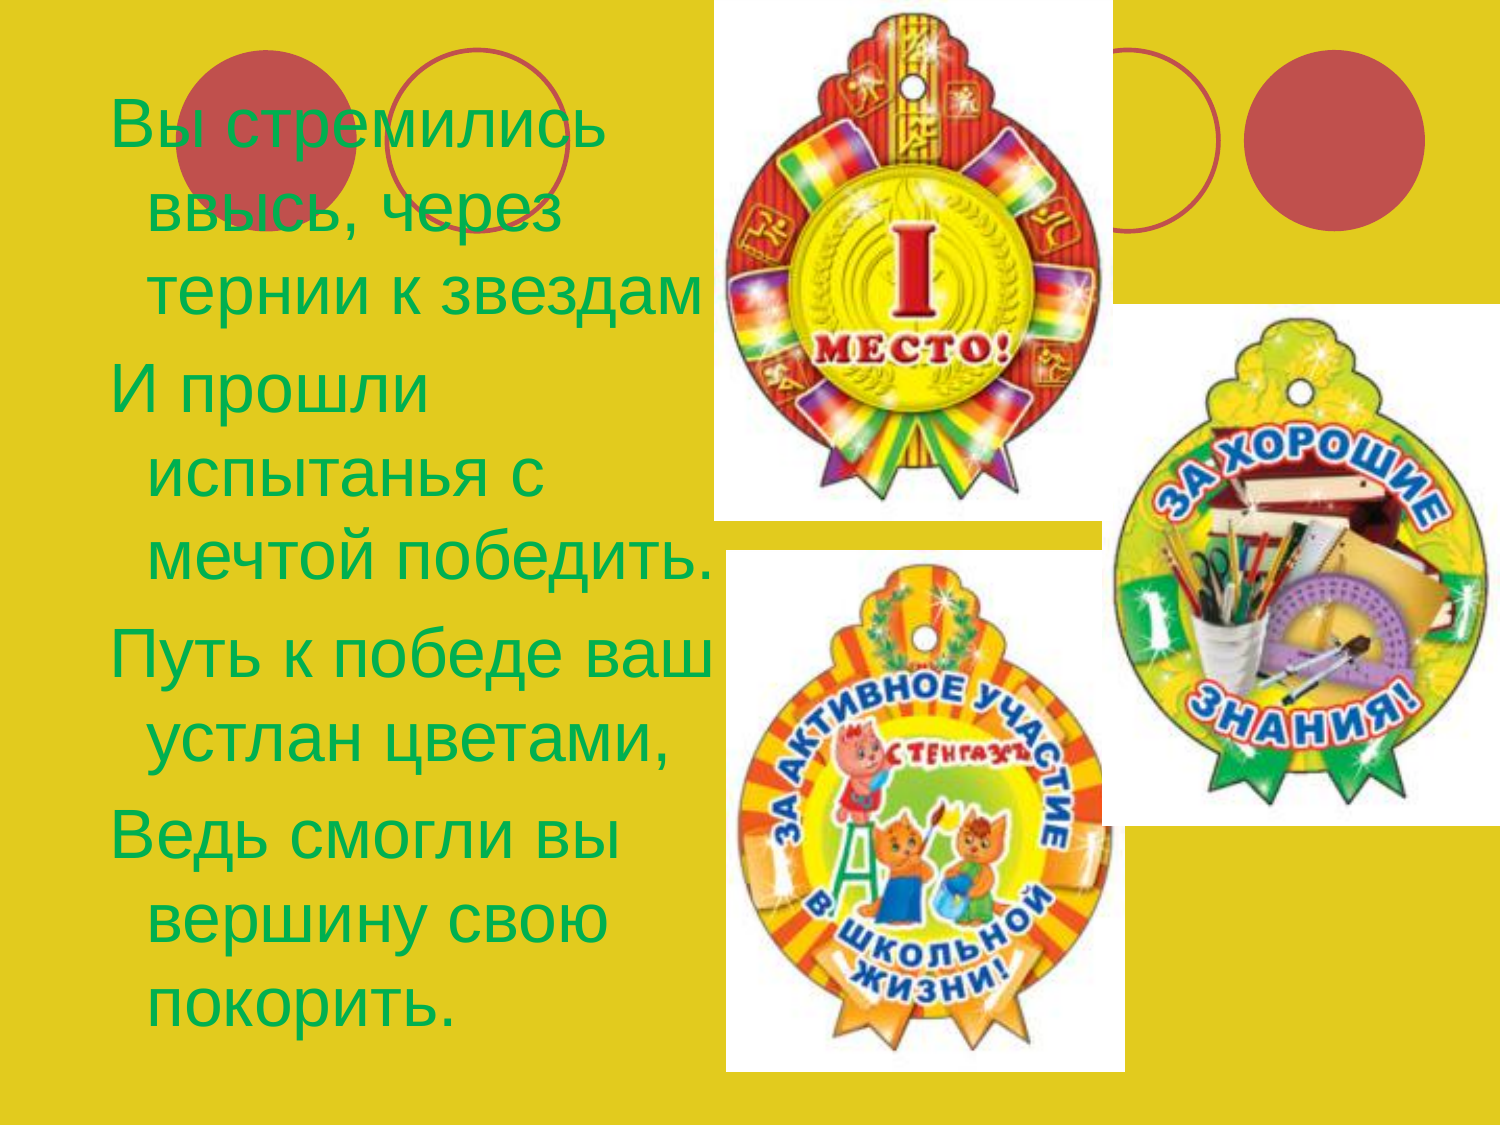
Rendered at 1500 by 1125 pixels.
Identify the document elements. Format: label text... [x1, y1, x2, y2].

list Вы стремились ввысь, через тернии к звездам И прошли испытанья с мечтой победить. Путь к победе ваш устлан цветами, Ведь смогли вы вершину свою покорить. [74, 70, 738, 1125]
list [714, 0, 1113, 522]
picture [726, 304, 1500, 1072]
